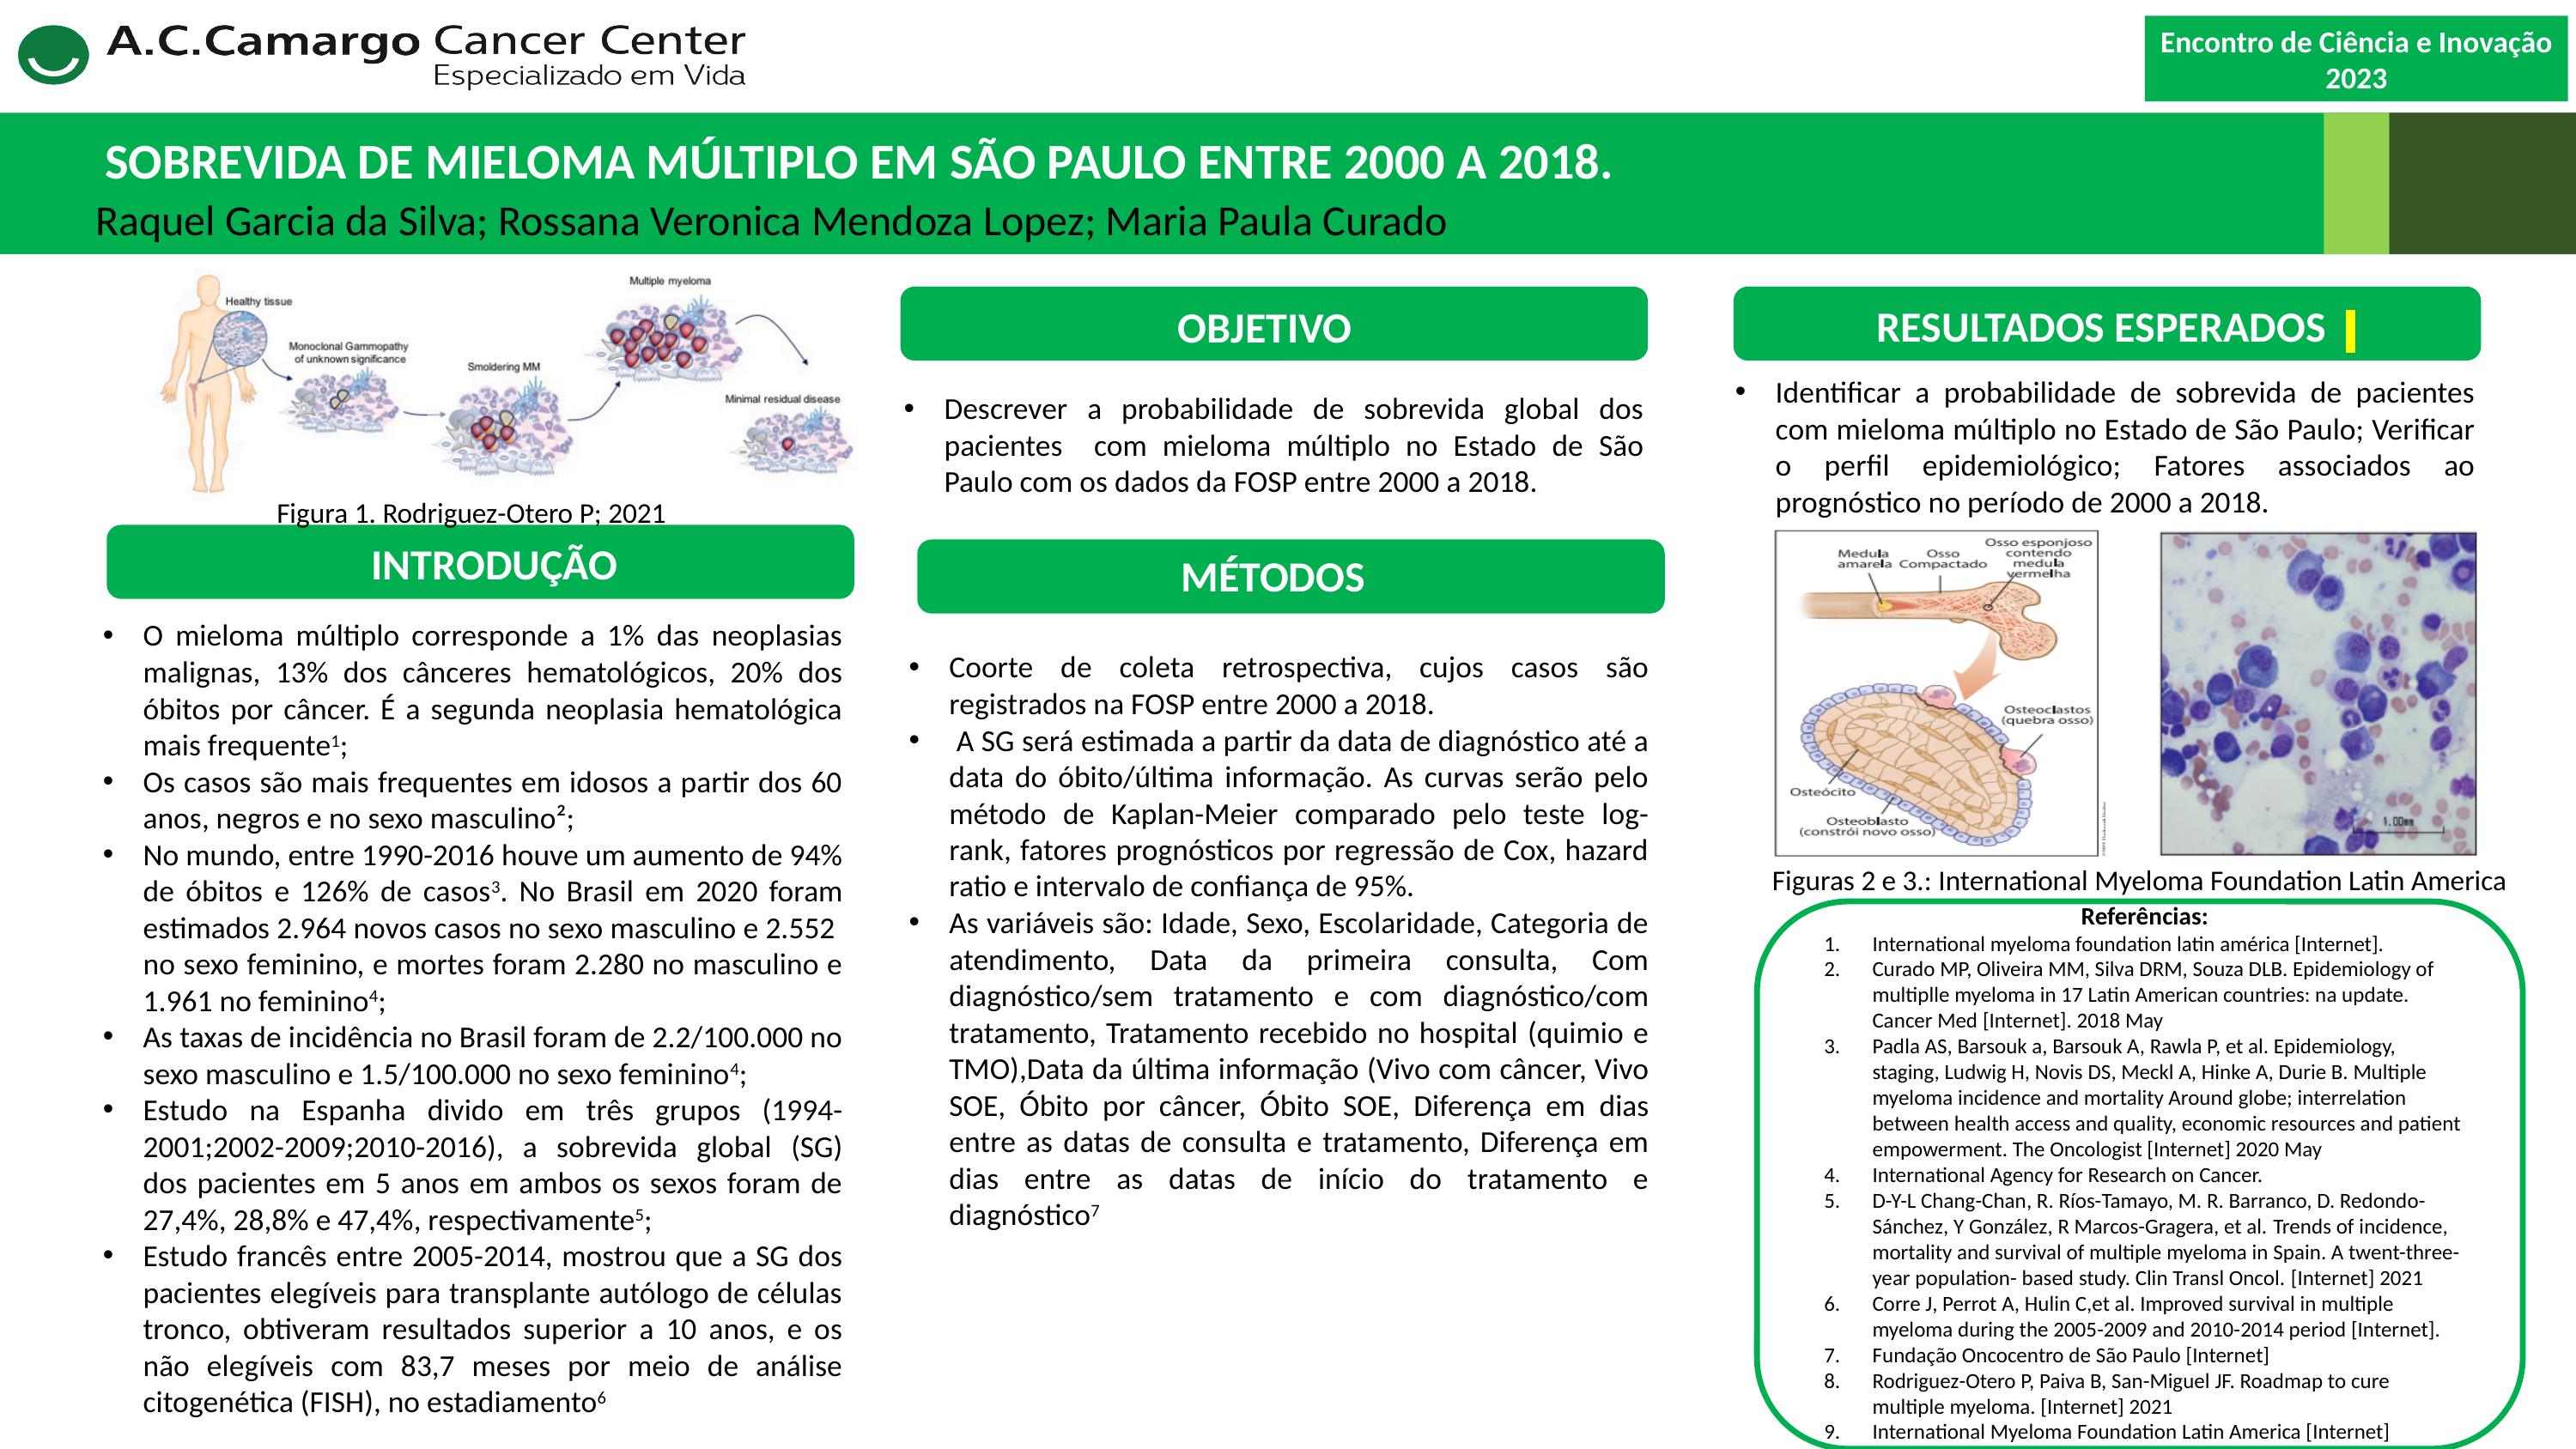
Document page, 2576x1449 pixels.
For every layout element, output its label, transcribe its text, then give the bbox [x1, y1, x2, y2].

text_box O mieloma múltiplo corresponde a 1% das neoplasias malignas, 13% dos cânceres hematológicos, 20% dos óbitos por câncer. É a segunda neoplasia hematológica mais frequente1; Os casos são mais frequentes em idosos a partir dos 60 anos, negros e no sexo masculino²; No mundo, entre 1990-2016 houve um aumento de 94% de óbitos e 126% de casos3. No Brasil em 2020 foram estimados 2.964 novos casos no sexo masculino e 2.552 no sexo feminino, e mortes foram 2.280 no masculino e 1.961 no feminino4; As taxas de incidência no Brasil foram de 2.2/100.000 no sexo masculino e 1.5/100.000 no sexo feminino4; Estudo na Espanha divido em três grupos (1994-2001;2002-2009;2010-2016), a sobrevida global (SG) dos pacientes em 5 anos em ambos os sexos foram de 27,4%, 28,8% e 47,4%, respectivamente5; Estudo francês entre 2005-2014, mostrou que a SG dos pacientes elegíveis para transplante autólogo de células tronco, obtiveram resultados superior a 10 anos, e os não elegíveis com 83,7 meses por meio de análise citogenética (FISH), no estadiamento6 [90, 609, 856, 1449]
text_box Identificar a probabilidade de sobrevida de pacientes com mieloma múltiplo no Estado de São Paulo; Verificar o perfil epidemiológico; Fatores associados ao prognóstico no período de 2000 a 2018. [1722, 366, 2488, 525]
text_box [108, 526, 853, 597]
text_box [2390, 112, 2576, 255]
picture [1763, 526, 2105, 861]
text_box [921, 543, 1663, 612]
text_box INTRODUÇÃO [171, 530, 818, 595]
text_box Encontro de Ciência e Inovação 2023 [2144, 15, 2568, 102]
text_box [2479, 913, 2524, 1437]
text_box [1739, 288, 2476, 292]
text_box RESULTADOS ESPERADOS [1733, 292, 2499, 357]
text_box [1756, 908, 1811, 1442]
text_box Raquel Garcia da Silva; Rossana Veronica Mendoza Lopez; Maria Paula Curado [82, 186, 1461, 252]
text_box Figura 1. Rodriguez-Otero P; 2021 [238, 503, 706, 537]
text_box [0, 112, 2323, 255]
text_box Coorte de coleta retrospectiva, cujos casos são registrados na FOSP entre 2000 a 2018. A SG será estimada a partir da data de diagnóstico até a data do óbito/última informação. As curvas serão pelo método de Kaplan-Meier comparado pelo teste log-rank, fatores prognósticos por regressão de Cox, hazard ratio e intervalo de confiança de 95%. As variáveis são: Idade, Sexo, Escolaridade, Categoria de atendimento, Data da primeira consulta, Com diagnóstico/sem tratamento e com diagnóstico/com tratamento, Tratamento recebido no hospital (quimio e TMO),Data da última informação (Vivo com câncer, Vivo SOE, Óbito por câncer, Óbito SOE, Diferença em dias entre as datas de consulta e tratamento, Diferença em dias entre as datas de início do tratamento e diagnóstico7 [896, 641, 1662, 1312]
picture [2148, 527, 2485, 862]
text_box MÉTODOS [890, 542, 1656, 607]
text_box Descrever a probabilidade de sobrevida global dos pacientes com mieloma múltiplo no Estado de São Paulo com os dados da FOSP entre 2000 a 2018. [890, 383, 1657, 506]
text_box OBJETIVO [882, 293, 1649, 358]
text_box Referências: International myeloma foundation latin américa [Internet]. Curado MP, Oliveira MM, Silva DRM, Souza DLB. Epidemiology of multiplle myeloma in 17 Latin American countries: na update. Cancer Med [Internet]. 2018 May Padla AS, Barsouk a, Barsouk A, Rawla P, et al. Epidemiology, staging, Ludwig H, Novis DS, Meckl A, Hinke A, Durie B. Multiple myeloma incidence and mortality Around globe; interrelation between health access and quality, economic resources and patient empowerment. The Oncologist [Internet] 2020 May International Agency for Research on Cancer. D-Y-L Chang-Chan, R. Ríos-Tamayo, M. R. Barranco, D. Redondo-Sánchez, Y González, R Marcos-Gragera, et al. Trends of incidence, mortality and survival of multiple myeloma in Spain. A twent-three-year population- based study. Clin Transl Oncol. [Internet] 2021 Corre J, Perrot A, Hulin C,et al. Improved survival in multiple myeloma during the 2005-2009 and 2010-2014 period [Internet]. Fundação Oncocentro de São Paulo [Internet] Rodriguez-Otero P, Paiva B, San-Miguel JF. Roadmap to cure multiple myeloma. [Internet] 2021 International Myeloma Foundation Latin America [Internet] [1811, 903, 2479, 1449]
text_box Figuras 2 e 3.: International Myeloma Foundation Latin America [1757, 818, 2523, 903]
text_box [2323, 112, 2390, 255]
text_box SOBREVIDA DE MIELOMA MÚLTIPLO EM SÃO PAULO ENTRE 2000 A 2018. [92, 122, 1627, 196]
picture [124, 264, 866, 503]
text_box [905, 288, 1643, 293]
picture [0, 9, 763, 101]
